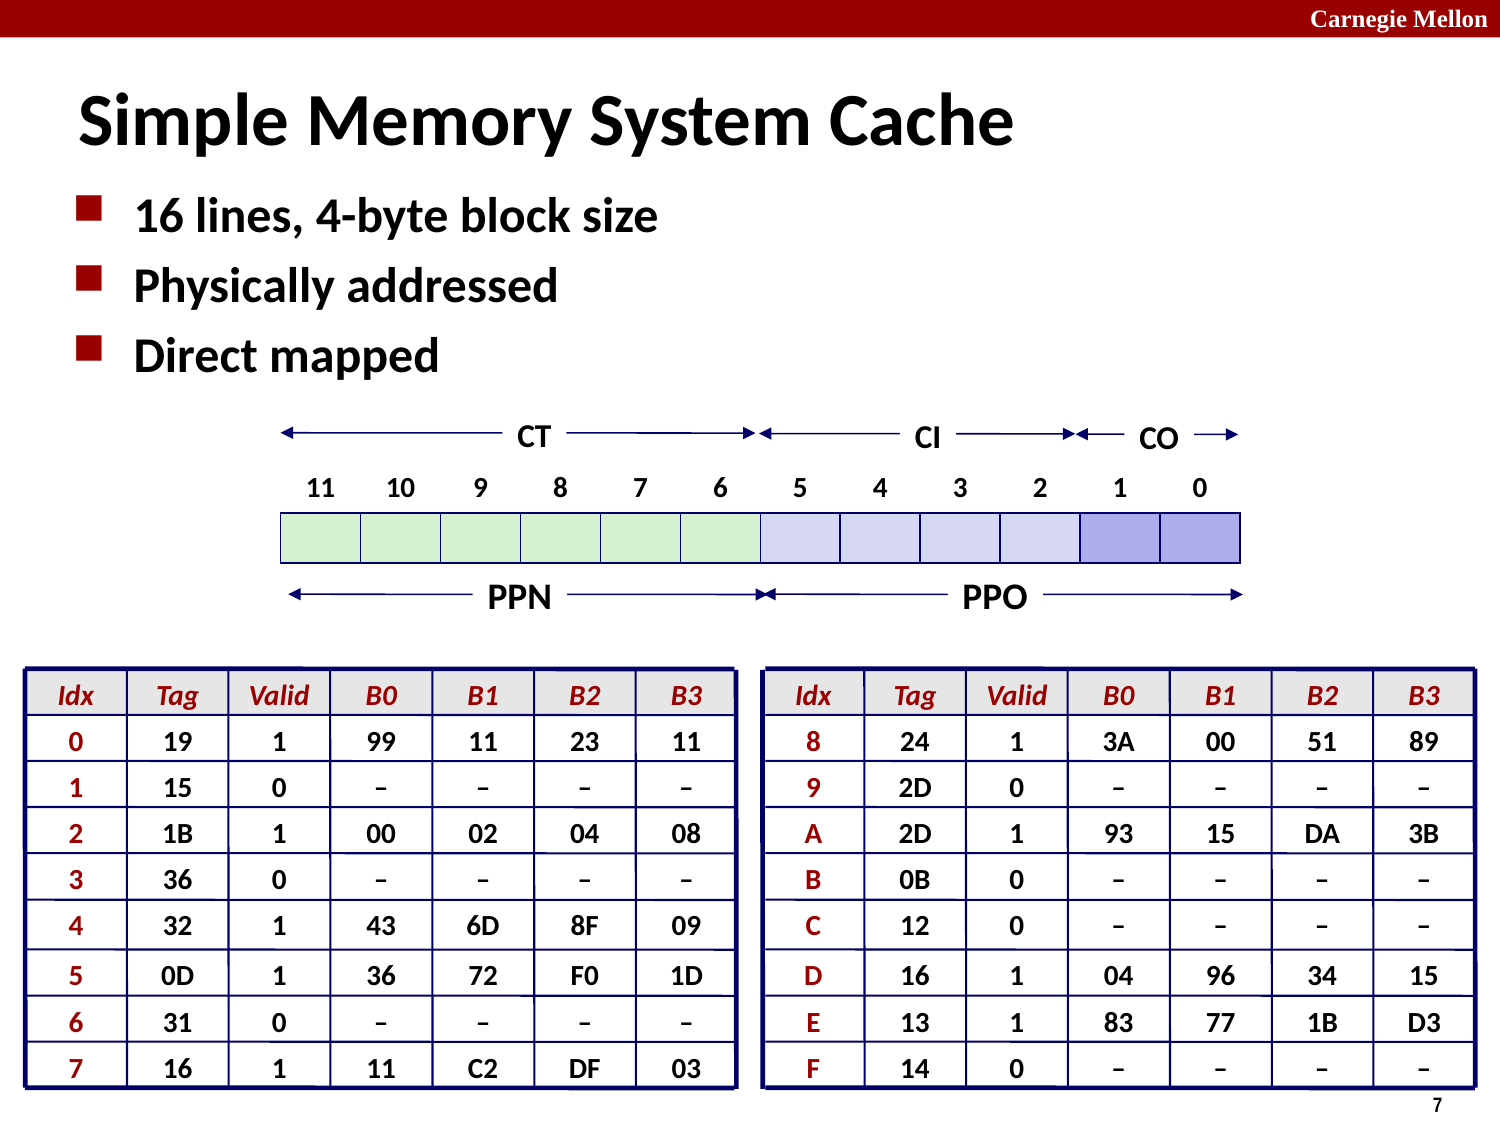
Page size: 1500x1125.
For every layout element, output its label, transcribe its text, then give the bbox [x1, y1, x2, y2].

text_box – [636, 854, 736, 900]
text_box – [331, 854, 432, 899]
text_box 0 [26, 715, 126, 760]
text_box 1 [966, 715, 1067, 761]
text_box 0 [966, 761, 1067, 807]
text_box 09 [636, 900, 736, 950]
text_box 02 [433, 808, 534, 853]
text_box 1 [229, 715, 330, 761]
text_box 5 [760, 471, 840, 513]
text_box 1 [966, 808, 1067, 853]
text_box 9 [763, 761, 864, 807]
title Simple Memory System Cache [62, 68, 1259, 163]
text_box 0 [966, 854, 1067, 899]
text_box 19 [127, 715, 228, 760]
text_box 9 [440, 472, 520, 513]
text_box 0 [229, 854, 330, 899]
text_box 31 [127, 996, 228, 1041]
text_box D [763, 950, 864, 996]
text_box Valid [966, 669, 1067, 714]
text_box 12 [865, 900, 966, 949]
text_box 2D [865, 808, 965, 853]
text_box Idx [24, 669, 126, 714]
text_box D3 [1374, 996, 1475, 1041]
text_box A [763, 807, 864, 854]
text_box B0 [331, 669, 432, 714]
text_box – [1374, 1042, 1475, 1087]
text_box 15 [1170, 808, 1271, 853]
text_box – [1170, 762, 1271, 807]
text_box 16 [128, 1042, 228, 1087]
text_box – [433, 854, 534, 899]
text_box 1B [127, 808, 228, 853]
text_box – [1374, 854, 1475, 900]
text_box 03 [636, 1042, 736, 1088]
text_box 0 [967, 1042, 1067, 1087]
text_box 6 [680, 471, 760, 513]
text_box DF [535, 1042, 635, 1087]
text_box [770, 570, 1244, 626]
text_box 24 [865, 715, 965, 760]
text_box 3B [1374, 808, 1475, 853]
text_box 11 [331, 1042, 432, 1087]
text_box E [763, 996, 864, 1042]
text_box 8F [535, 900, 635, 949]
text_box Tag [865, 669, 965, 714]
text_box – [1068, 1042, 1169, 1087]
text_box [288, 570, 769, 626]
text_box 16 [865, 950, 966, 995]
text_box 23 [535, 716, 635, 761]
text_box 99 [331, 715, 432, 761]
text_box DA [1272, 808, 1373, 853]
text_box 00 [331, 808, 432, 853]
text_box 04 [1068, 950, 1169, 995]
text_box 1 [229, 900, 330, 949]
text_box B3 [636, 668, 738, 715]
text_box – [1068, 854, 1169, 899]
text_box 11 [280, 471, 360, 513]
text_box 1 [26, 761, 126, 807]
text_box 0 [229, 761, 330, 807]
text_box – [1068, 900, 1169, 949]
text_box C2 [433, 1042, 534, 1087]
text_box [520, 513, 600, 563]
text_box [360, 513, 440, 563]
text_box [280, 412, 756, 463]
text_box [600, 513, 680, 563]
text_box – [535, 996, 635, 1041]
text_box 11 [433, 715, 534, 761]
text_box 04 [535, 808, 635, 853]
text_box 36 [127, 854, 228, 899]
text_box B2 [535, 669, 635, 715]
text_box C [763, 900, 864, 950]
text_box – [433, 996, 534, 1041]
text_box B1 [433, 669, 534, 715]
text_box 4 [26, 900, 126, 949]
text_box [920, 513, 1000, 563]
text_box B [763, 854, 864, 900]
text_box Idx [762, 668, 864, 715]
text_box – [636, 761, 736, 807]
text_box – [433, 762, 534, 807]
text_box – [1170, 854, 1271, 899]
text_box 34 [1272, 950, 1373, 995]
text_box [440, 513, 520, 563]
text_box 0 [229, 996, 330, 1041]
text_box – [1374, 900, 1475, 949]
text_box – [535, 762, 635, 807]
text_box 0 [1160, 472, 1240, 513]
text_box 13 [865, 996, 966, 1041]
text_box – [1272, 762, 1373, 807]
text_box 6D [433, 900, 534, 949]
text_box 0D [127, 950, 228, 995]
text_box [1160, 513, 1240, 563]
text_box 83 [1068, 996, 1169, 1041]
text_box – [636, 996, 736, 1042]
text_box 10 [360, 472, 440, 513]
text_box [680, 513, 760, 563]
text_box 6 [26, 996, 127, 1041]
text_box 0B [865, 854, 966, 899]
text_box 4 [840, 471, 920, 513]
text_box 0 [967, 900, 1067, 949]
text_box – [1272, 854, 1373, 899]
text_box – [1272, 900, 1373, 949]
text_box 1 [229, 950, 330, 995]
text_box 36 [331, 950, 432, 995]
text_box 5 [26, 950, 126, 995]
text_box 96 [1170, 950, 1271, 995]
text_box 43 [331, 900, 432, 949]
text_box [1000, 513, 1080, 563]
text_box Tag [127, 669, 228, 714]
text_box 7 [26, 1042, 127, 1087]
text_box B2 [1272, 669, 1373, 715]
text_box – [1374, 762, 1475, 807]
list 16 lines, 4-byte block size Physically addressed Direct mapped [61, 175, 1426, 413]
text_box 93 [1068, 808, 1169, 853]
text_box – [1068, 762, 1169, 807]
text_box 2 [26, 807, 126, 853]
text_box B3 [1374, 669, 1474, 715]
text_box Valid [229, 669, 330, 714]
text_box 1 [967, 996, 1067, 1041]
text_box 1 [229, 1042, 330, 1087]
text_box – [1170, 1042, 1271, 1087]
text_box – [1170, 900, 1271, 949]
text_box 2D [865, 761, 965, 807]
text_box 00 [1170, 715, 1271, 761]
text_box 8 [763, 715, 864, 761]
text_box 3 [920, 471, 1000, 513]
text_box 77 [1170, 996, 1271, 1041]
text_box 14 [865, 1042, 966, 1087]
text_box 11 [636, 715, 736, 761]
text_box 1 [967, 950, 1067, 995]
text_box 3 [26, 854, 126, 899]
text_box [1080, 513, 1160, 563]
text_box – [331, 996, 432, 1041]
text_box [840, 513, 920, 563]
text_box 1 [1080, 474, 1160, 513]
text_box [758, 413, 1076, 464]
text_box [760, 513, 840, 563]
text_box 1B [1272, 996, 1373, 1041]
text_box [280, 513, 360, 563]
text_box 32 [127, 900, 228, 949]
text_box – [535, 854, 635, 899]
text_box F0 [535, 950, 635, 995]
text_box F [763, 1042, 864, 1088]
text_box – [331, 762, 432, 807]
text_box 8 [520, 472, 600, 513]
text_box B0 [1068, 669, 1169, 714]
text_box 89 [1374, 716, 1475, 761]
text_box 15 [127, 761, 228, 807]
text_box 15 [1374, 950, 1475, 995]
text_box B1 [1170, 669, 1271, 715]
text_box 1 [229, 808, 330, 853]
text_box 1D [636, 950, 736, 996]
text_box 7 [600, 472, 680, 513]
text_box 08 [636, 807, 736, 854]
text_box 3A [1068, 715, 1169, 761]
text_box 51 [1272, 716, 1373, 761]
text_box 2 [1000, 471, 1080, 513]
text_box – [1272, 1042, 1373, 1087]
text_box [1077, 413, 1239, 465]
text_box 72 [433, 950, 534, 995]
